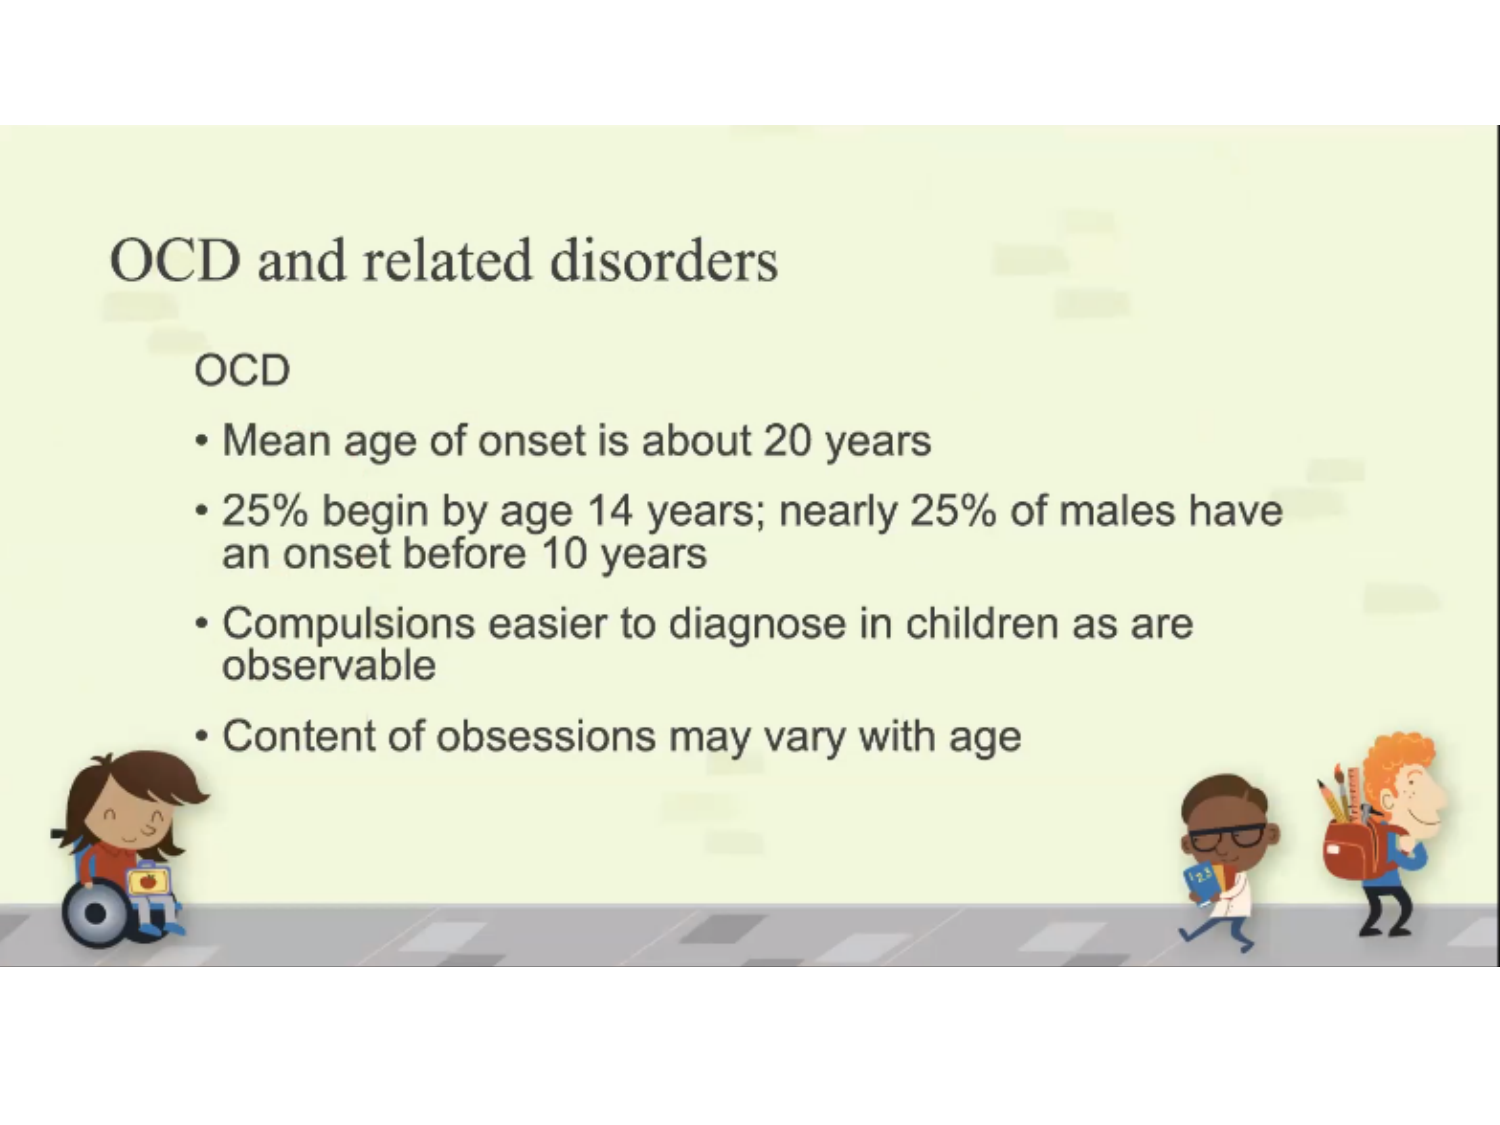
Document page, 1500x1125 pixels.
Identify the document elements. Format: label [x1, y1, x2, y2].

picture [0, 124, 1500, 968]
